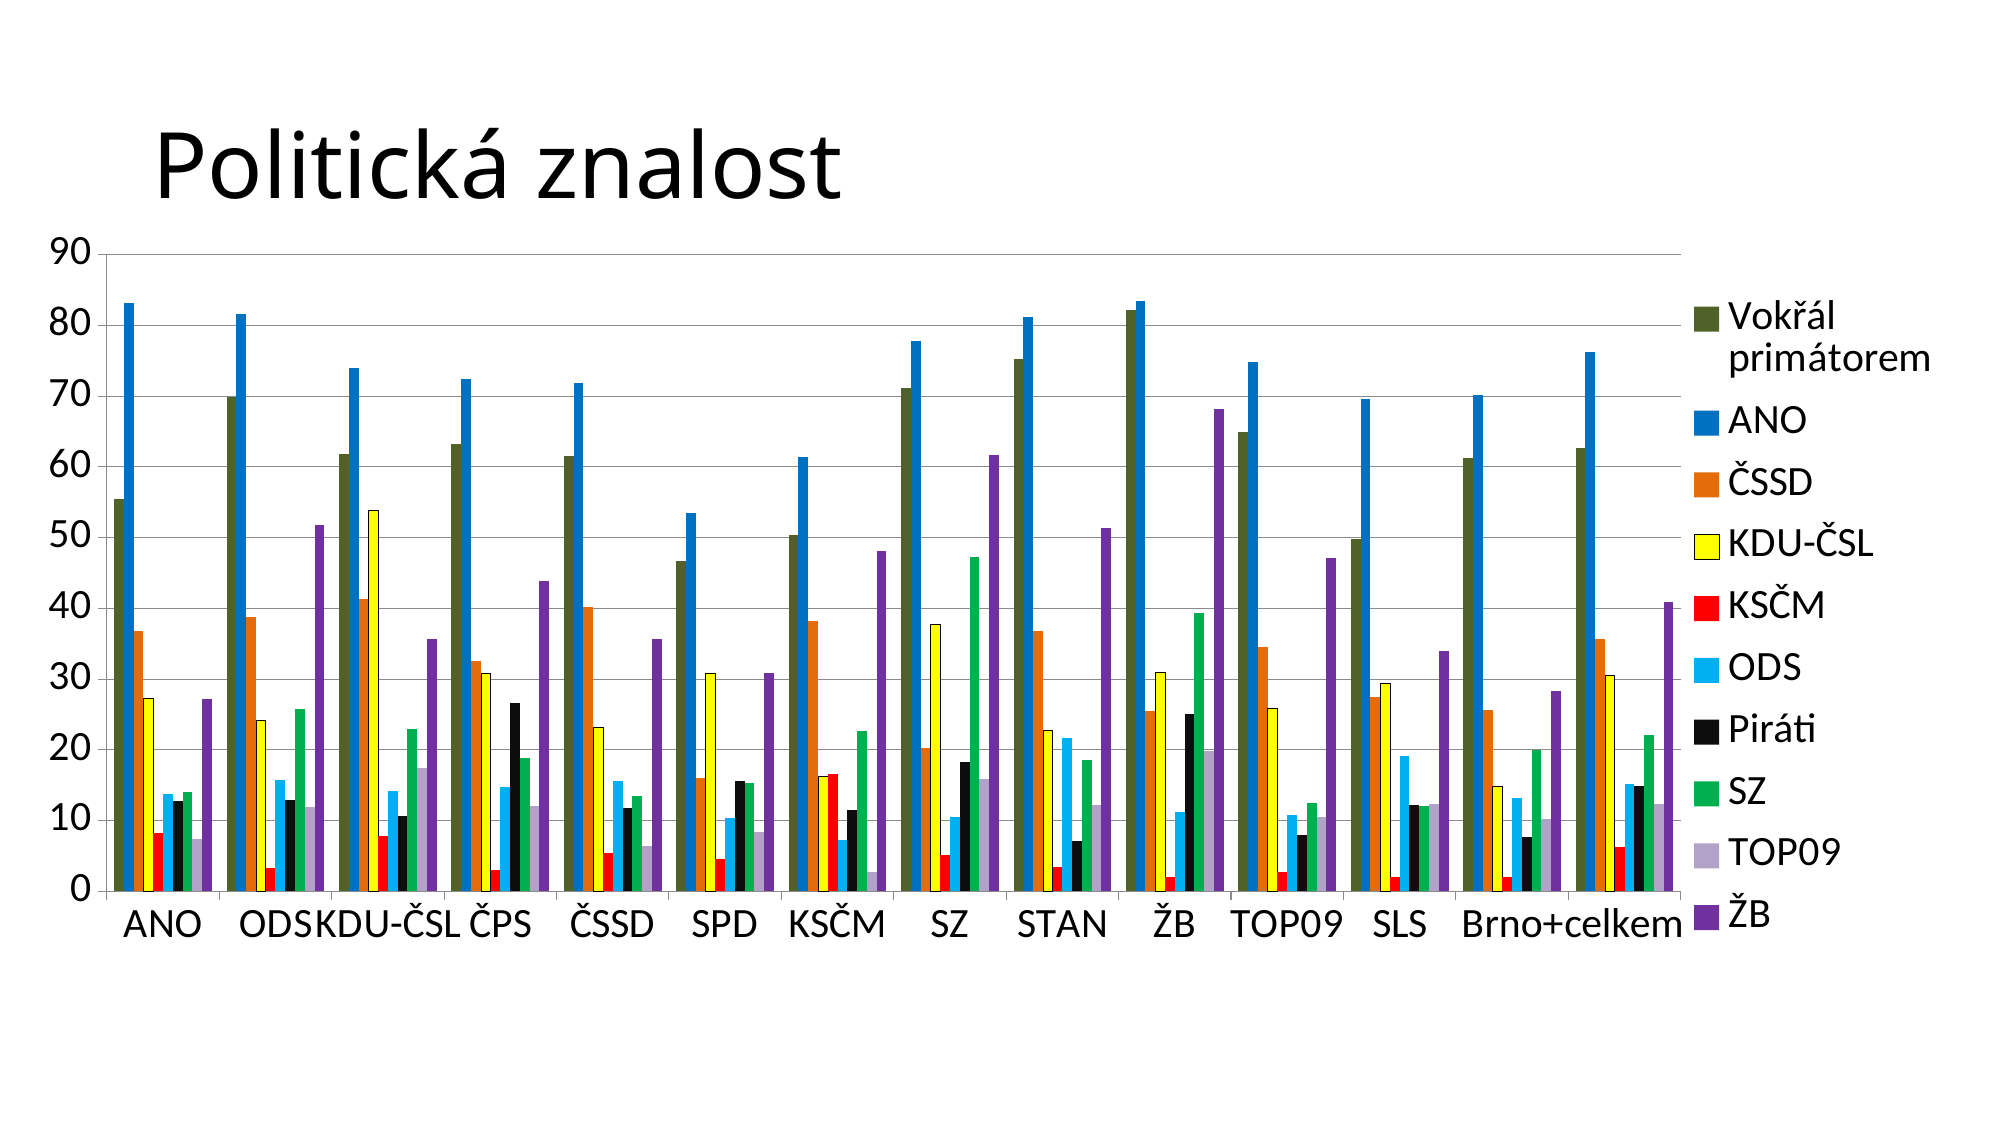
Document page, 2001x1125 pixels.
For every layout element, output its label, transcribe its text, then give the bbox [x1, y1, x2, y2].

title Politická znalost [137, 59, 1863, 218]
chart [12, 218, 1974, 1071]
